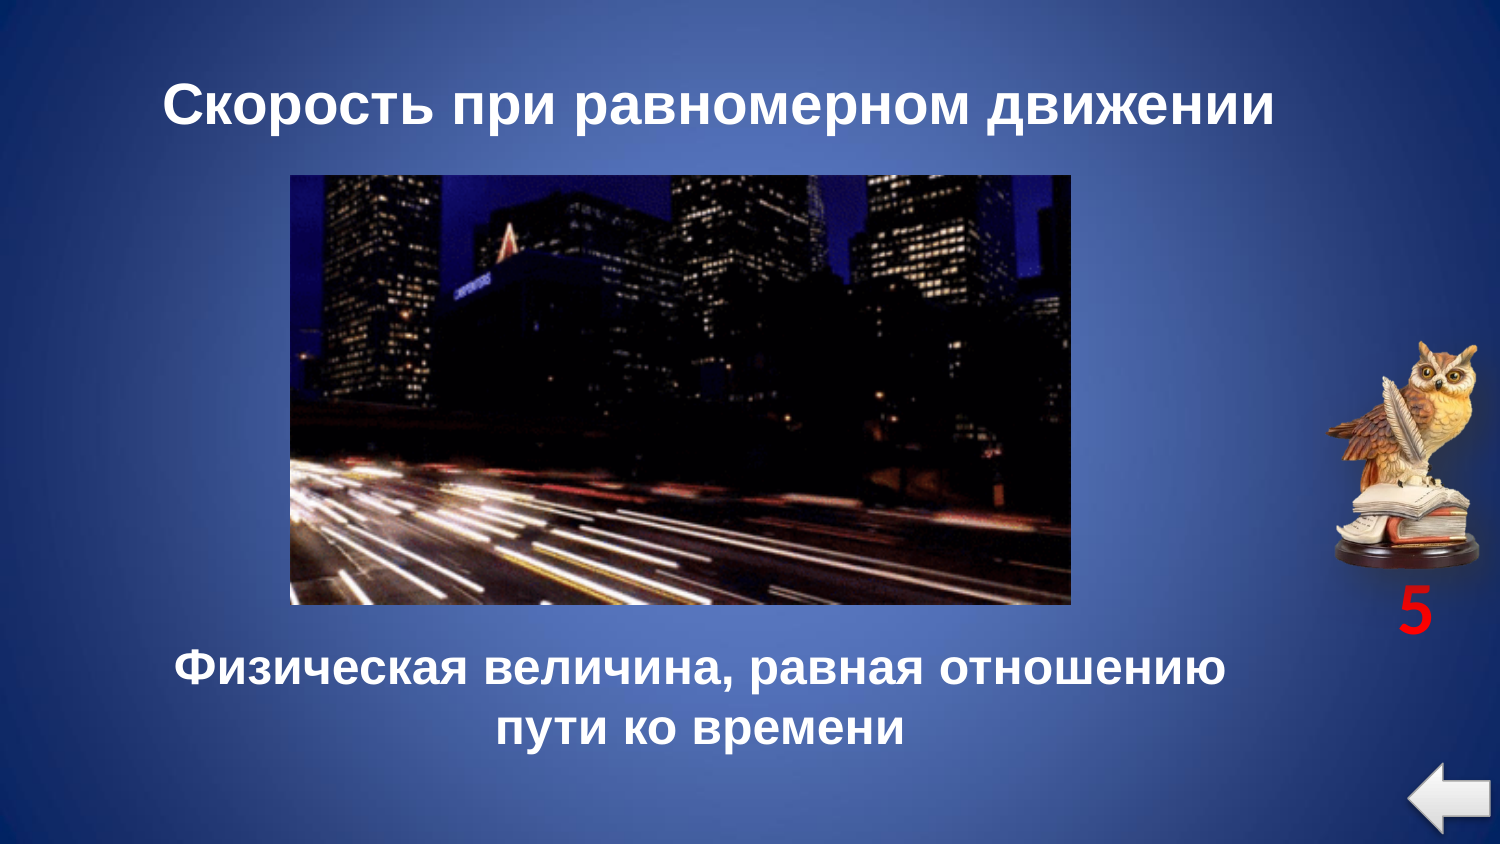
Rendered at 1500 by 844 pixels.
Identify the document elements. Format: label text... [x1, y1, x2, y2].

text_box [1407, 762, 1491, 835]
text_box Физическая величина, равная отношению пути ко времени [135, 627, 1266, 762]
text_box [1302, 336, 1500, 659]
picture [0, 0, 1500, 844]
text_box Скорость при равномерном движении [145, 58, 1294, 144]
